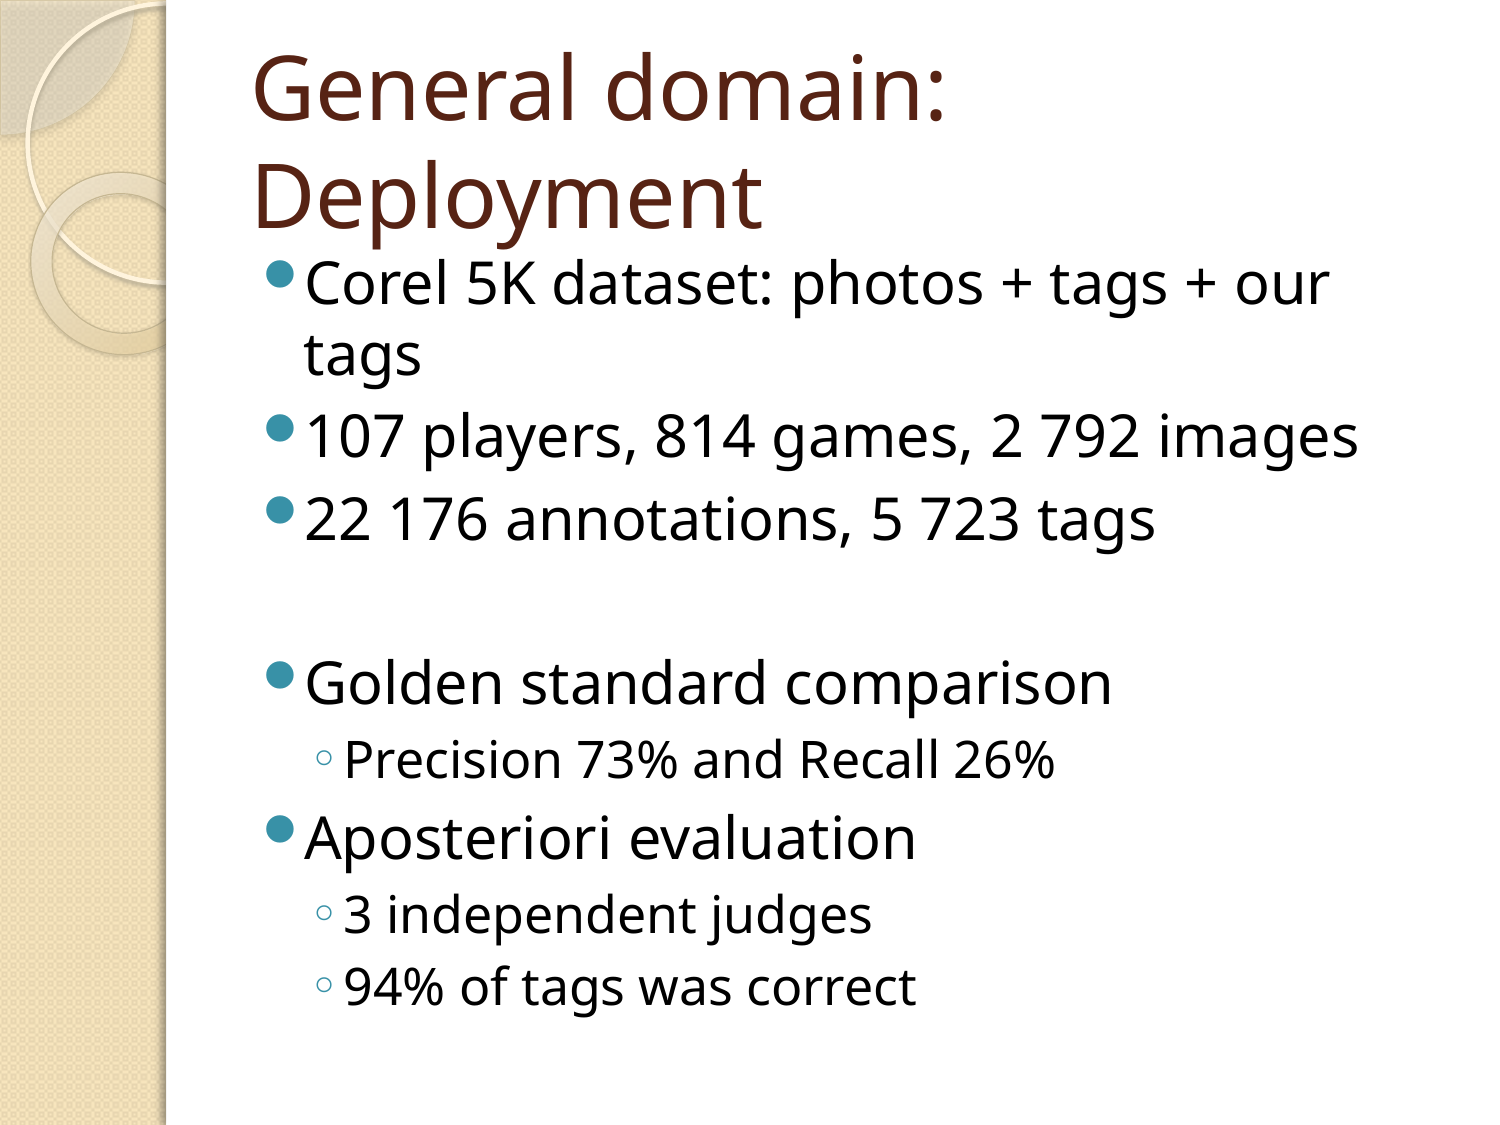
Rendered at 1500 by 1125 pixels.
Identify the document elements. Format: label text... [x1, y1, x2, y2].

title General domain: Deployment [235, 45, 1466, 233]
list Corel 5K dataset: photos + tags + our tags 107 players, 814 games, 2 792 images 22 176 annotations, 5 723 tags Golden standard comparison Precision 73% and Recall 26% Aposteriori evaluation 3 independent judges 94% of tags was correct [235, 237, 1466, 1025]
